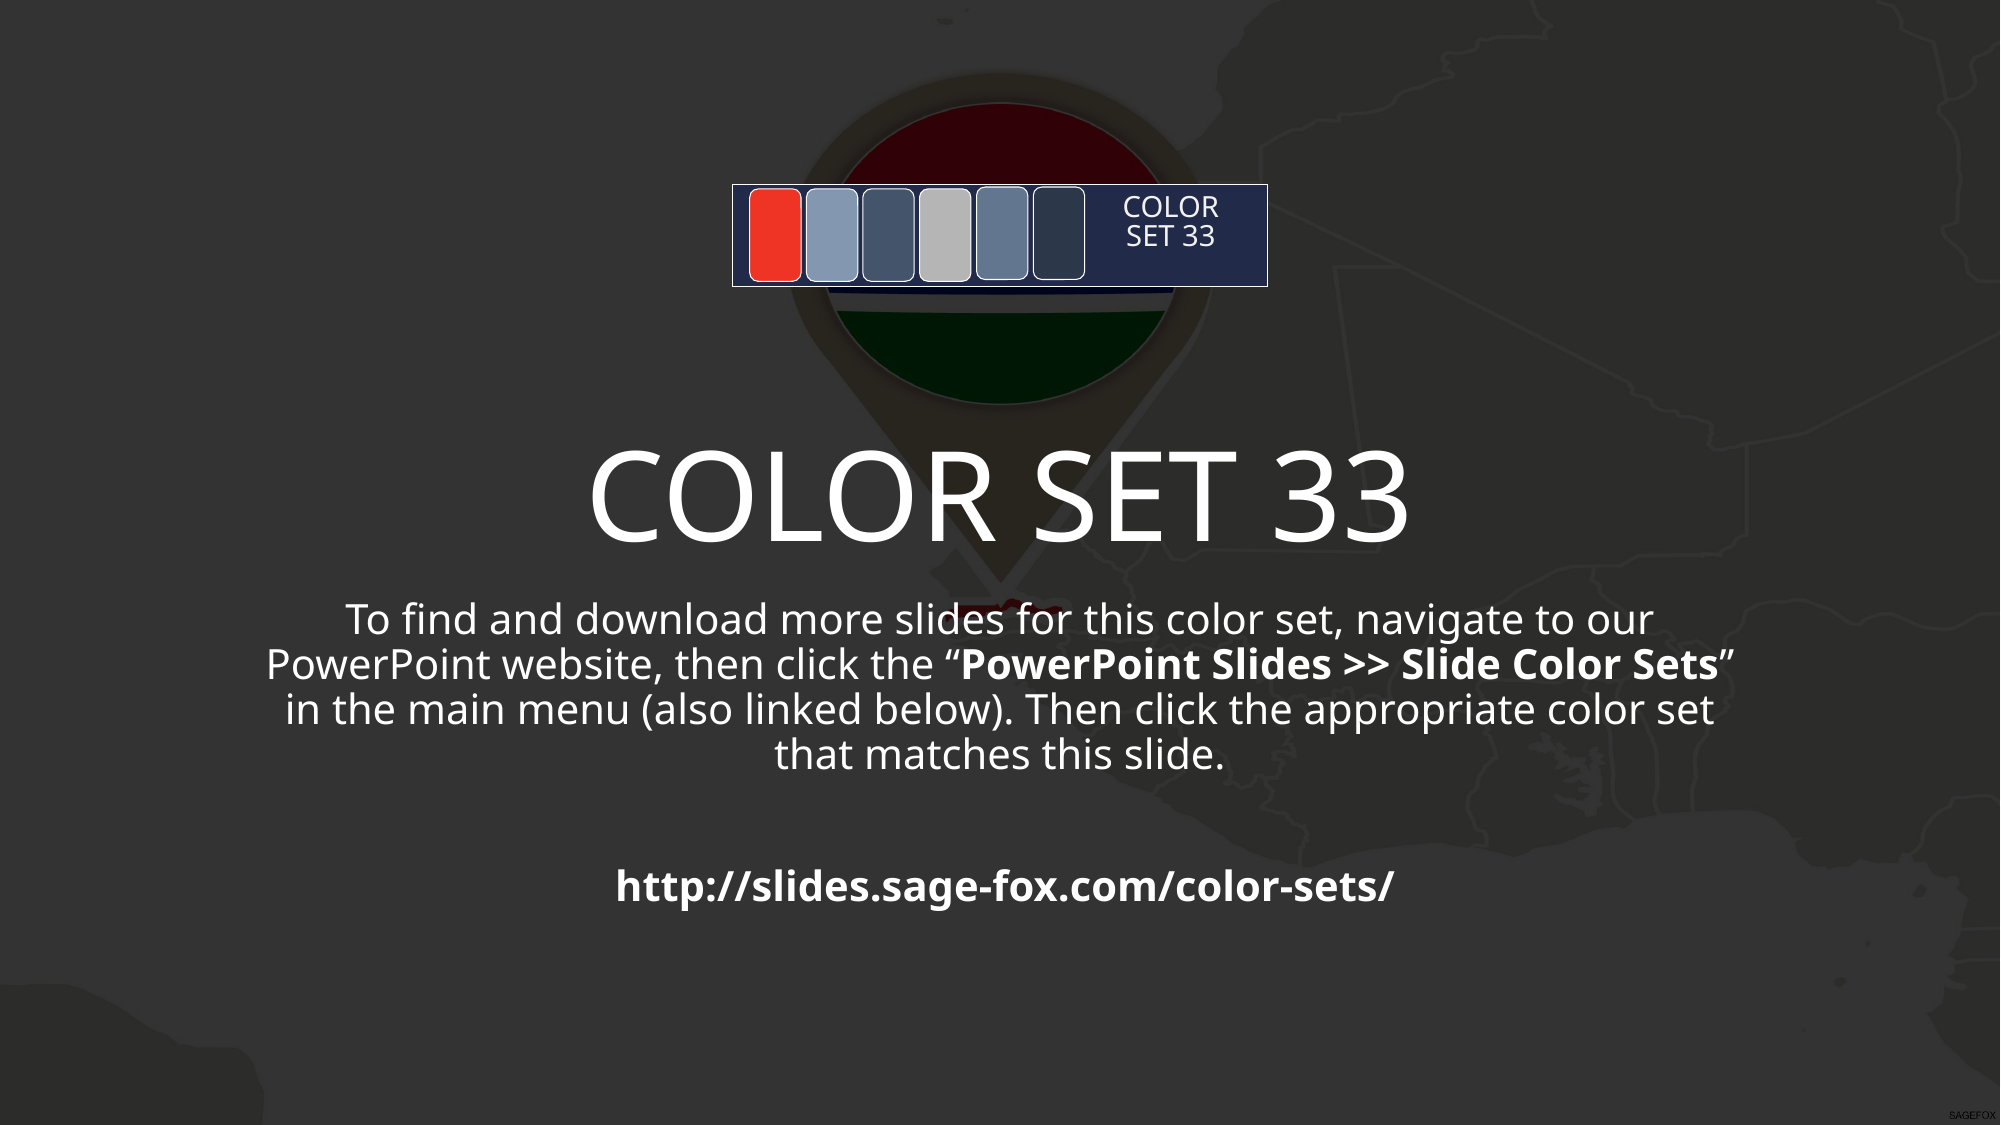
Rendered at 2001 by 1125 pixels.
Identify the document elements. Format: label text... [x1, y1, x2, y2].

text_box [732, 184, 1268, 290]
subtitle To find and download more slides for this color set, navigate to our PowerPoint website, then click the “PowerPoint Slides >> Slide Color Sets” in the main menu (also linked below). Then click the appropriate color set that matches this slide. http://slides.sage-fox.com/color-sets/ [249, 590, 1750, 863]
picture [0, 0, 2001, 1125]
title COLOR SET 33 [249, 184, 1750, 576]
